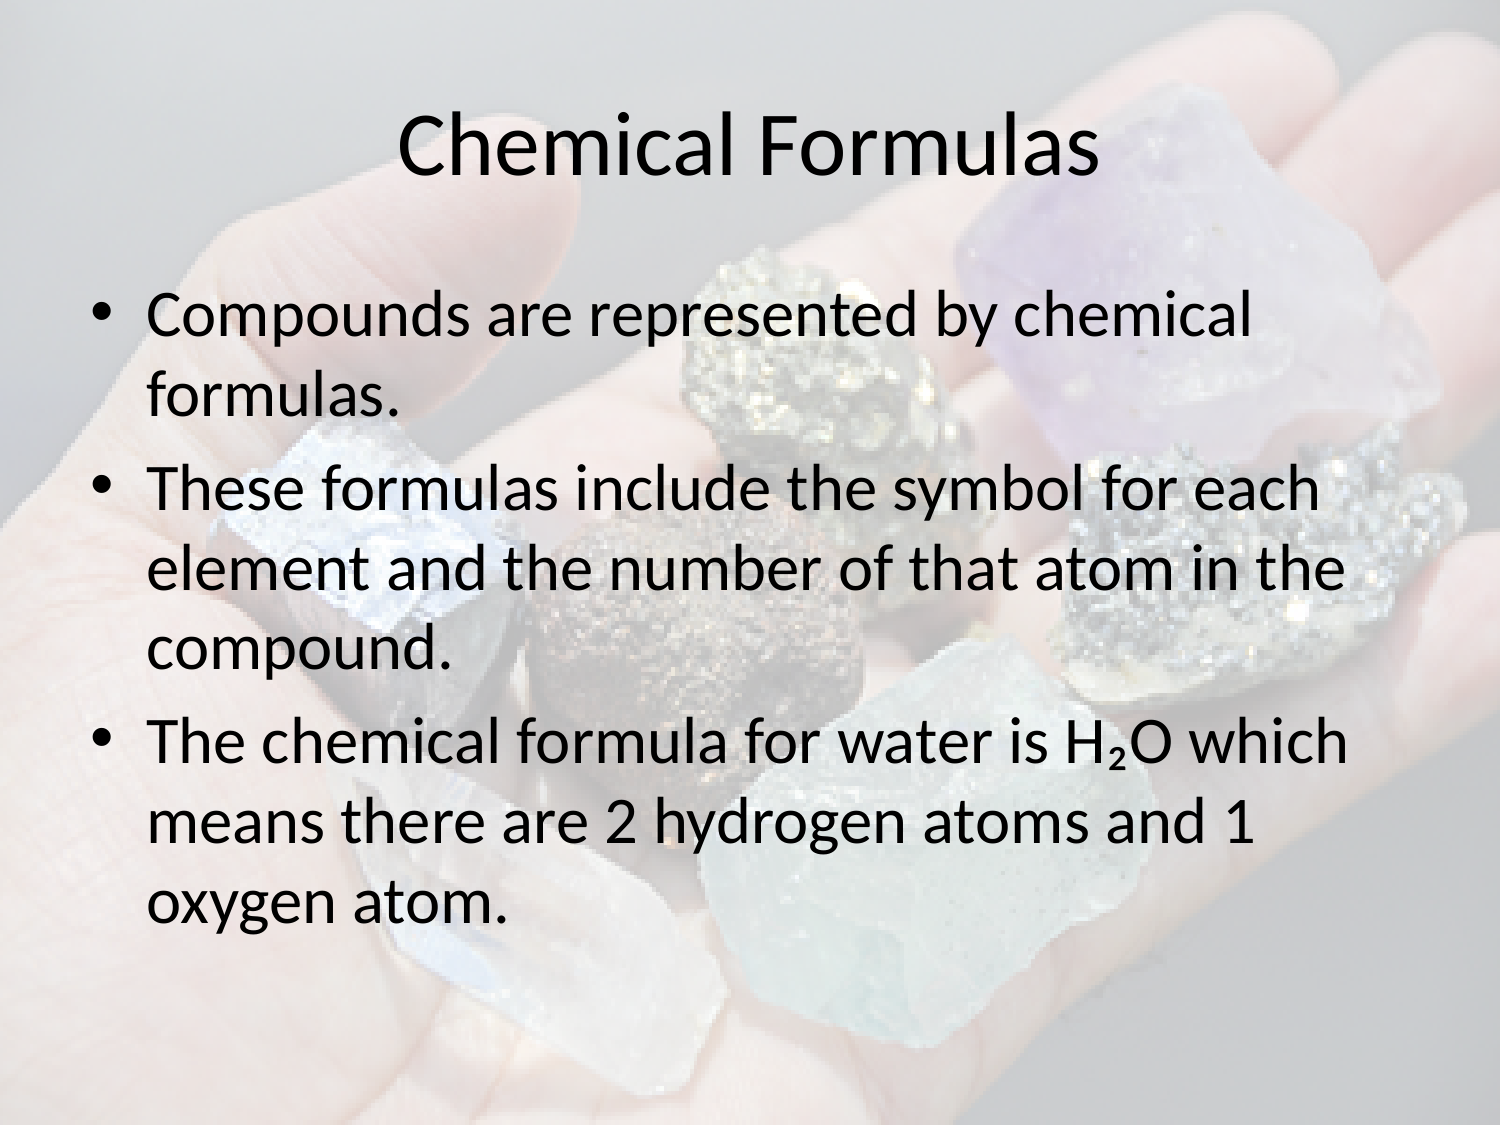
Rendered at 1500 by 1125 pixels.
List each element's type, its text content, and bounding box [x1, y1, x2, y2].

title Chemical Formulas [75, 45, 1425, 233]
list Compounds are represented by chemical formulas. These formulas include the symbol for each element and the number of that atom in the compound. The chemical formula for water is H₂O which means there are 2 hydrogen atoms and 1 oxygen atom. [75, 262, 1425, 1005]
